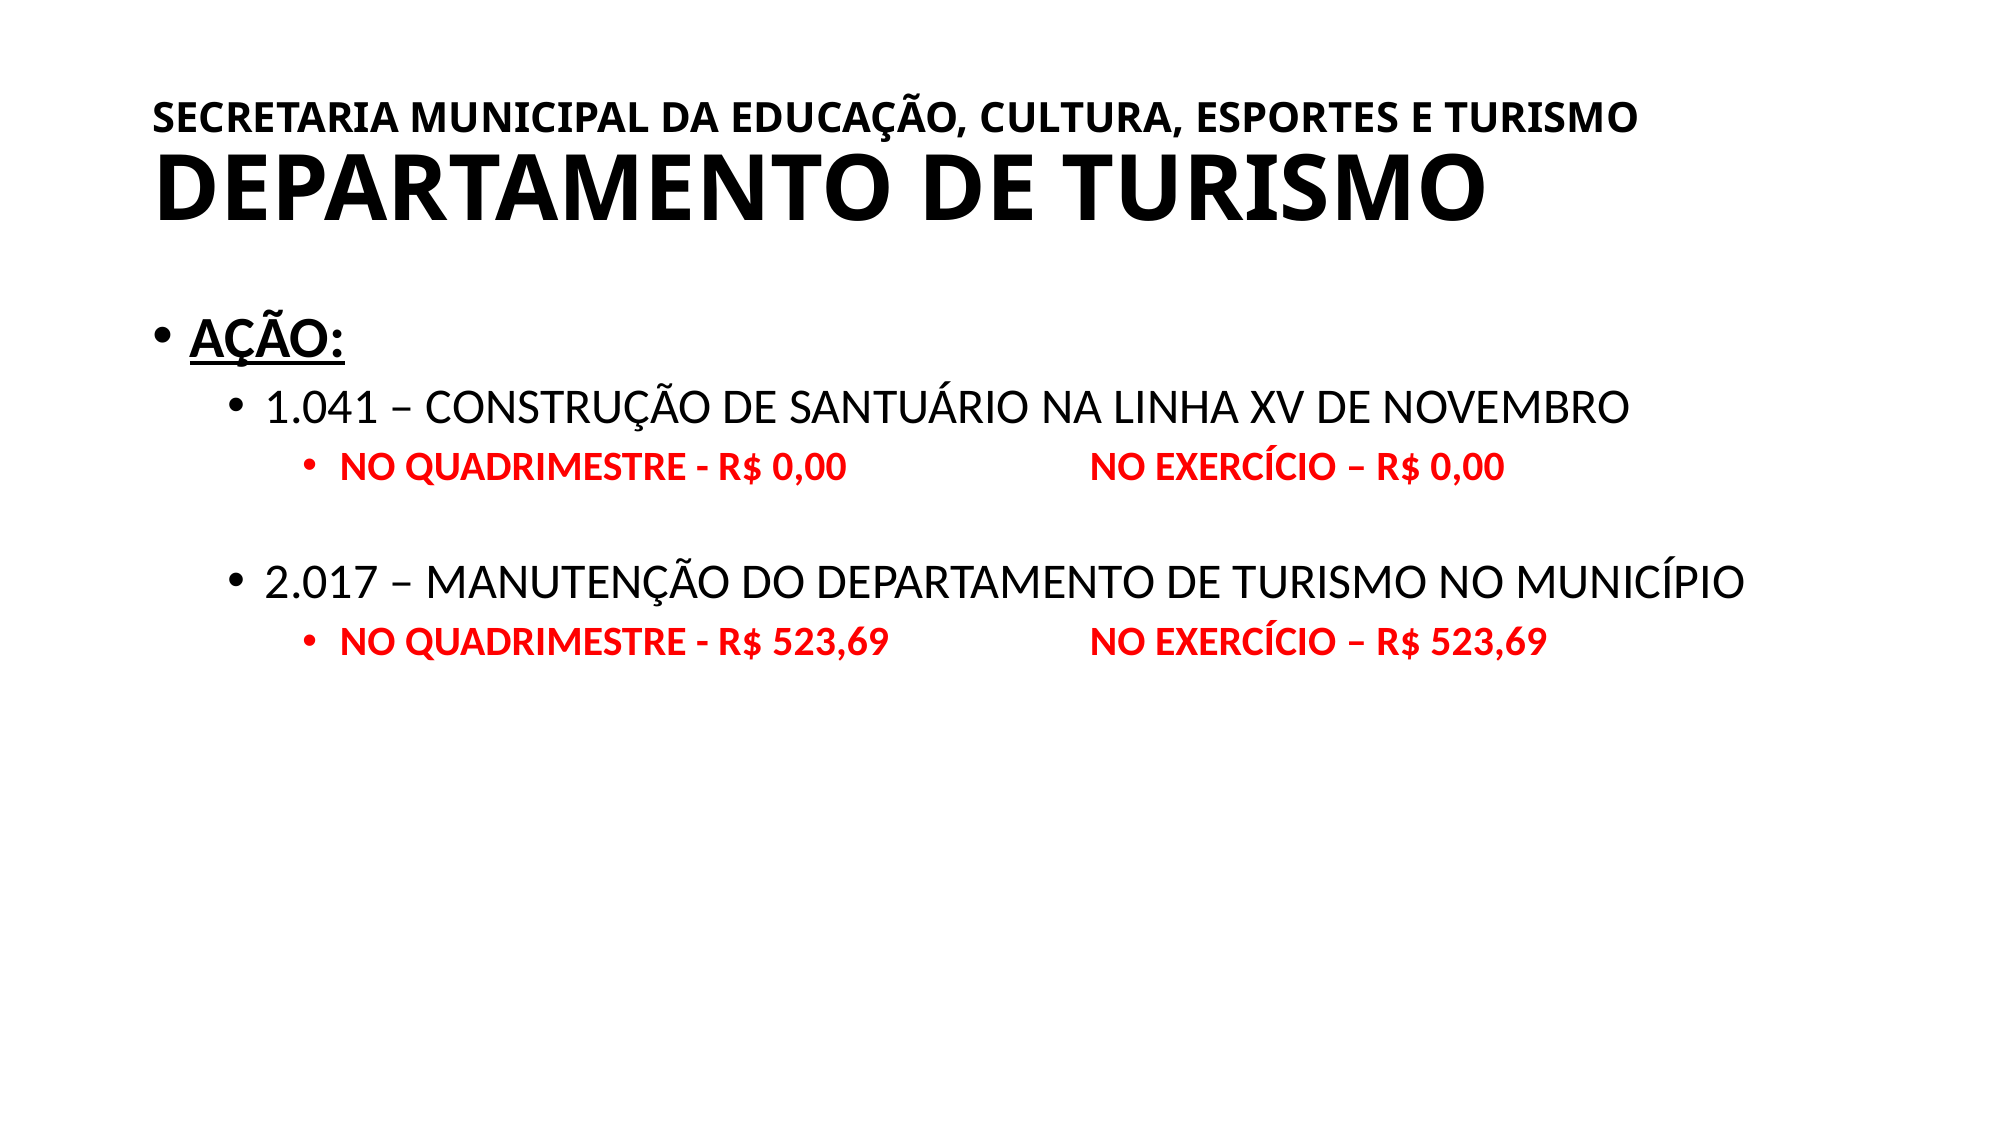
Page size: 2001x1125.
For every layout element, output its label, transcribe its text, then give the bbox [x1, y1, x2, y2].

list AÇÃO: 1.041 – CONSTRUÇÃO DE SANTUÁRIO NA LINHA XV DE NOVEMBRO NO QUADRIMESTRE - R$ 0,00 NO EXERCÍCIO – R$ 0,00 2.017 – MANUTENÇÃO DO DEPARTAMENTO DE TURISMO NO MUNICÍPIO NO QUADRIMESTRE - R$ 523,69 NO EXERCÍCIO – R$ 523,69 [137, 299, 1863, 1014]
title SECRETARIA MUNICIPAL DA EDUCAÇÃO, CULTURA, ESPORTES E TURISMO DEPARTAMENTO DE TURISMO [137, 59, 1863, 278]
